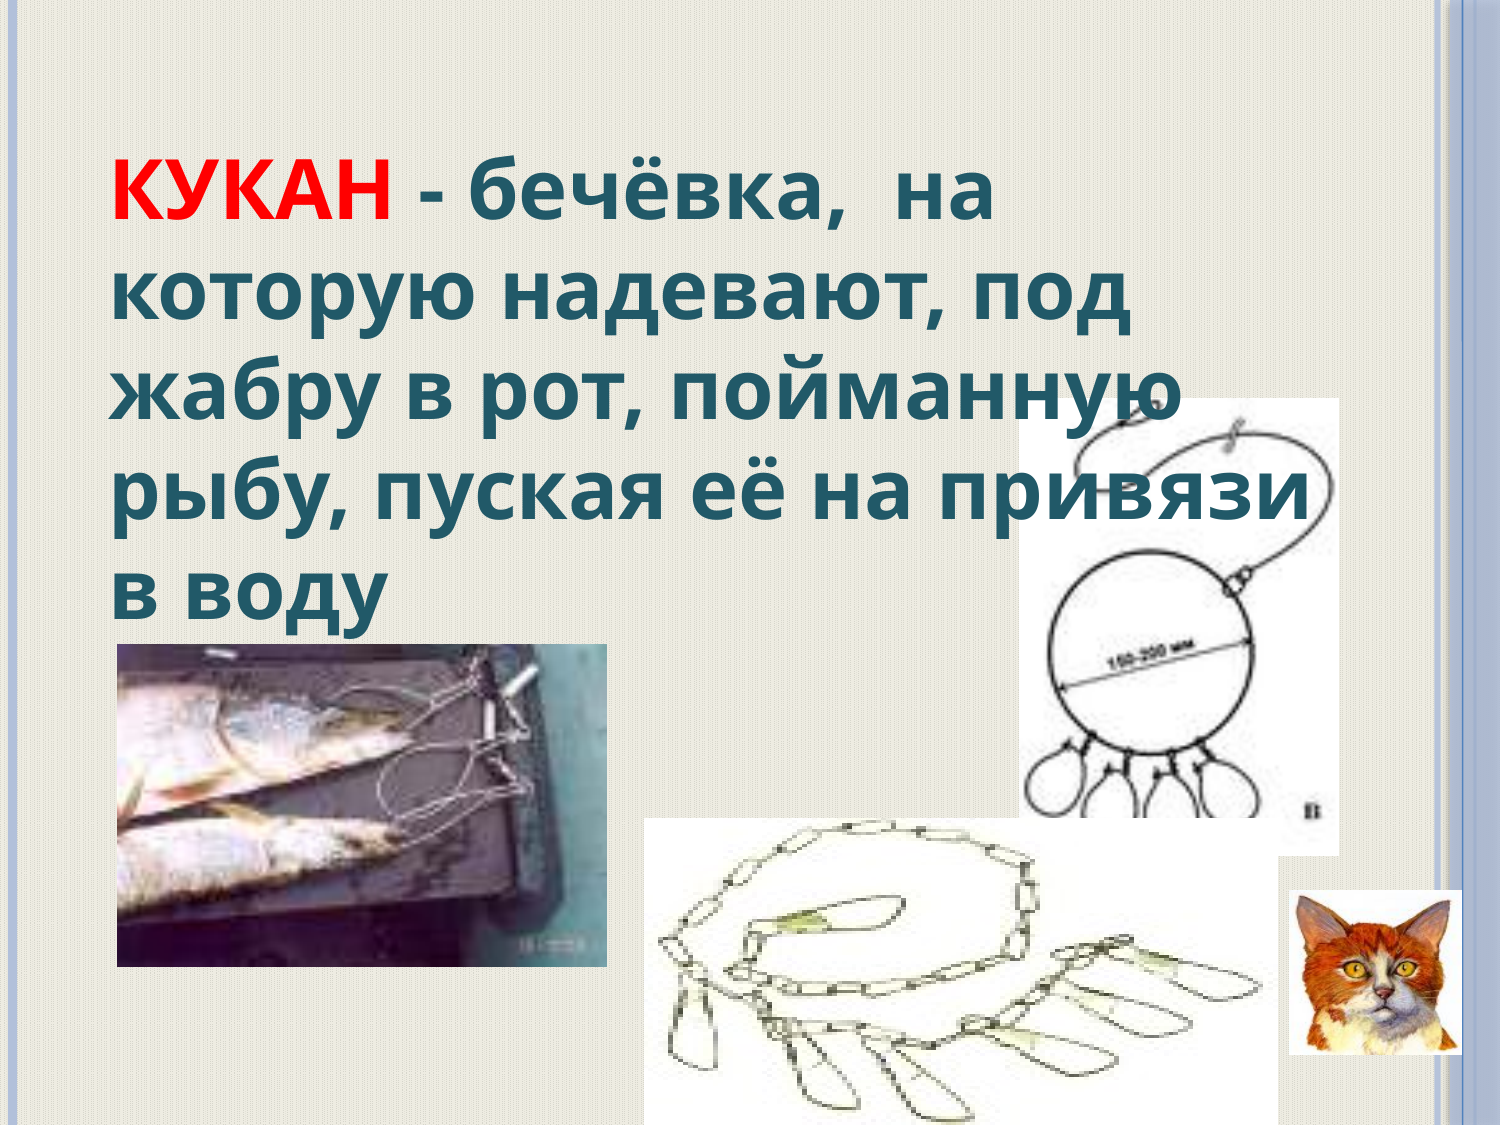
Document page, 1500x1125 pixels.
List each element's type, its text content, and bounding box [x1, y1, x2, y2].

picture [643, 397, 1340, 1125]
picture [1288, 890, 1463, 1056]
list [116, 643, 608, 967]
text_box КУКАН - бечёвка, на которую надевают, под жабру в рот, пойманную рыбу, пуская её на привязи в воду [93, 128, 1383, 644]
